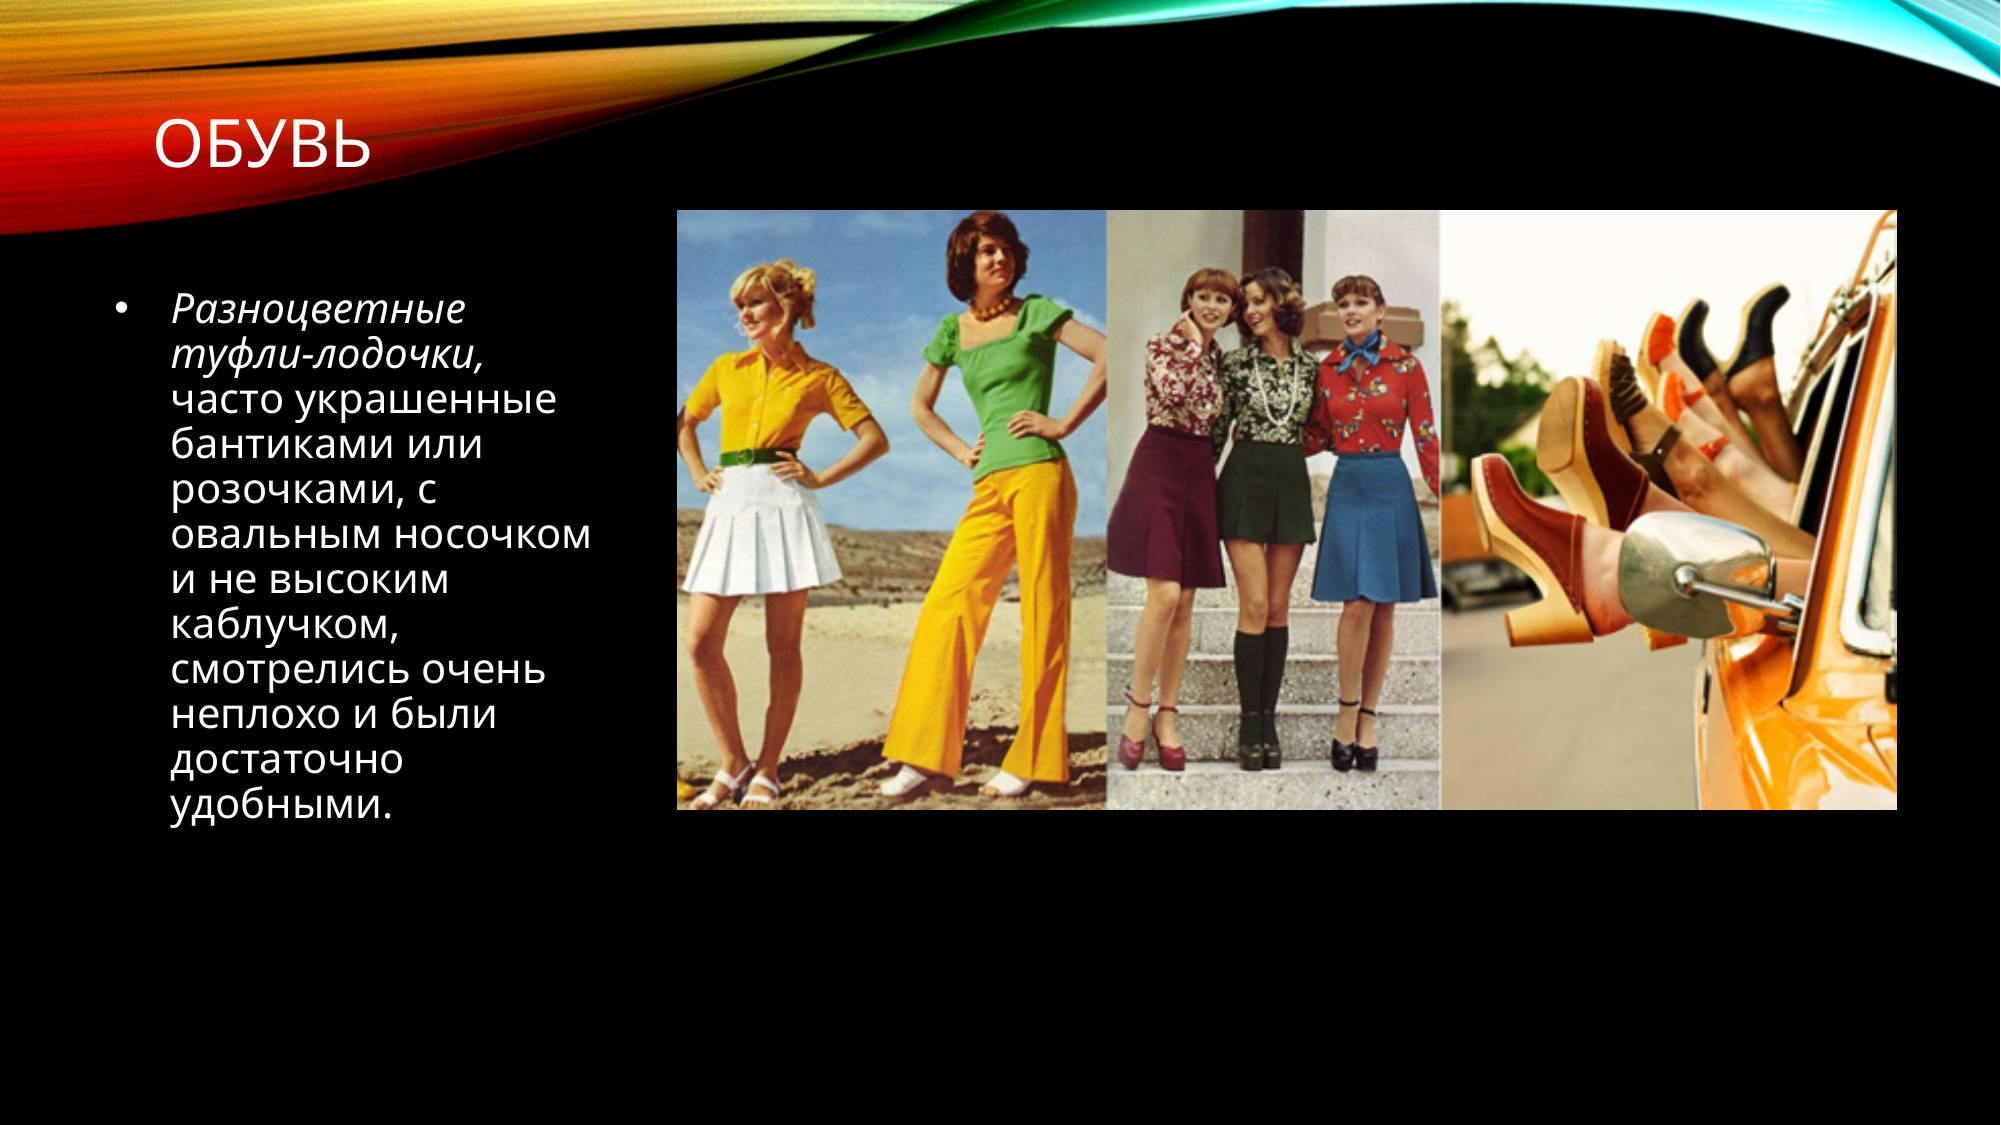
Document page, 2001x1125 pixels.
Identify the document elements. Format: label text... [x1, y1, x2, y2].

list Разноцветные туфли-лодочки, часто украшенные бантиками или розочками, с овальным носочком и не высоким каблучком, смотрелись очень неплохо и были достаточно удобными. [99, 279, 619, 918]
title Обувь [137, 75, 783, 190]
picture [0, 0, 2000, 811]
